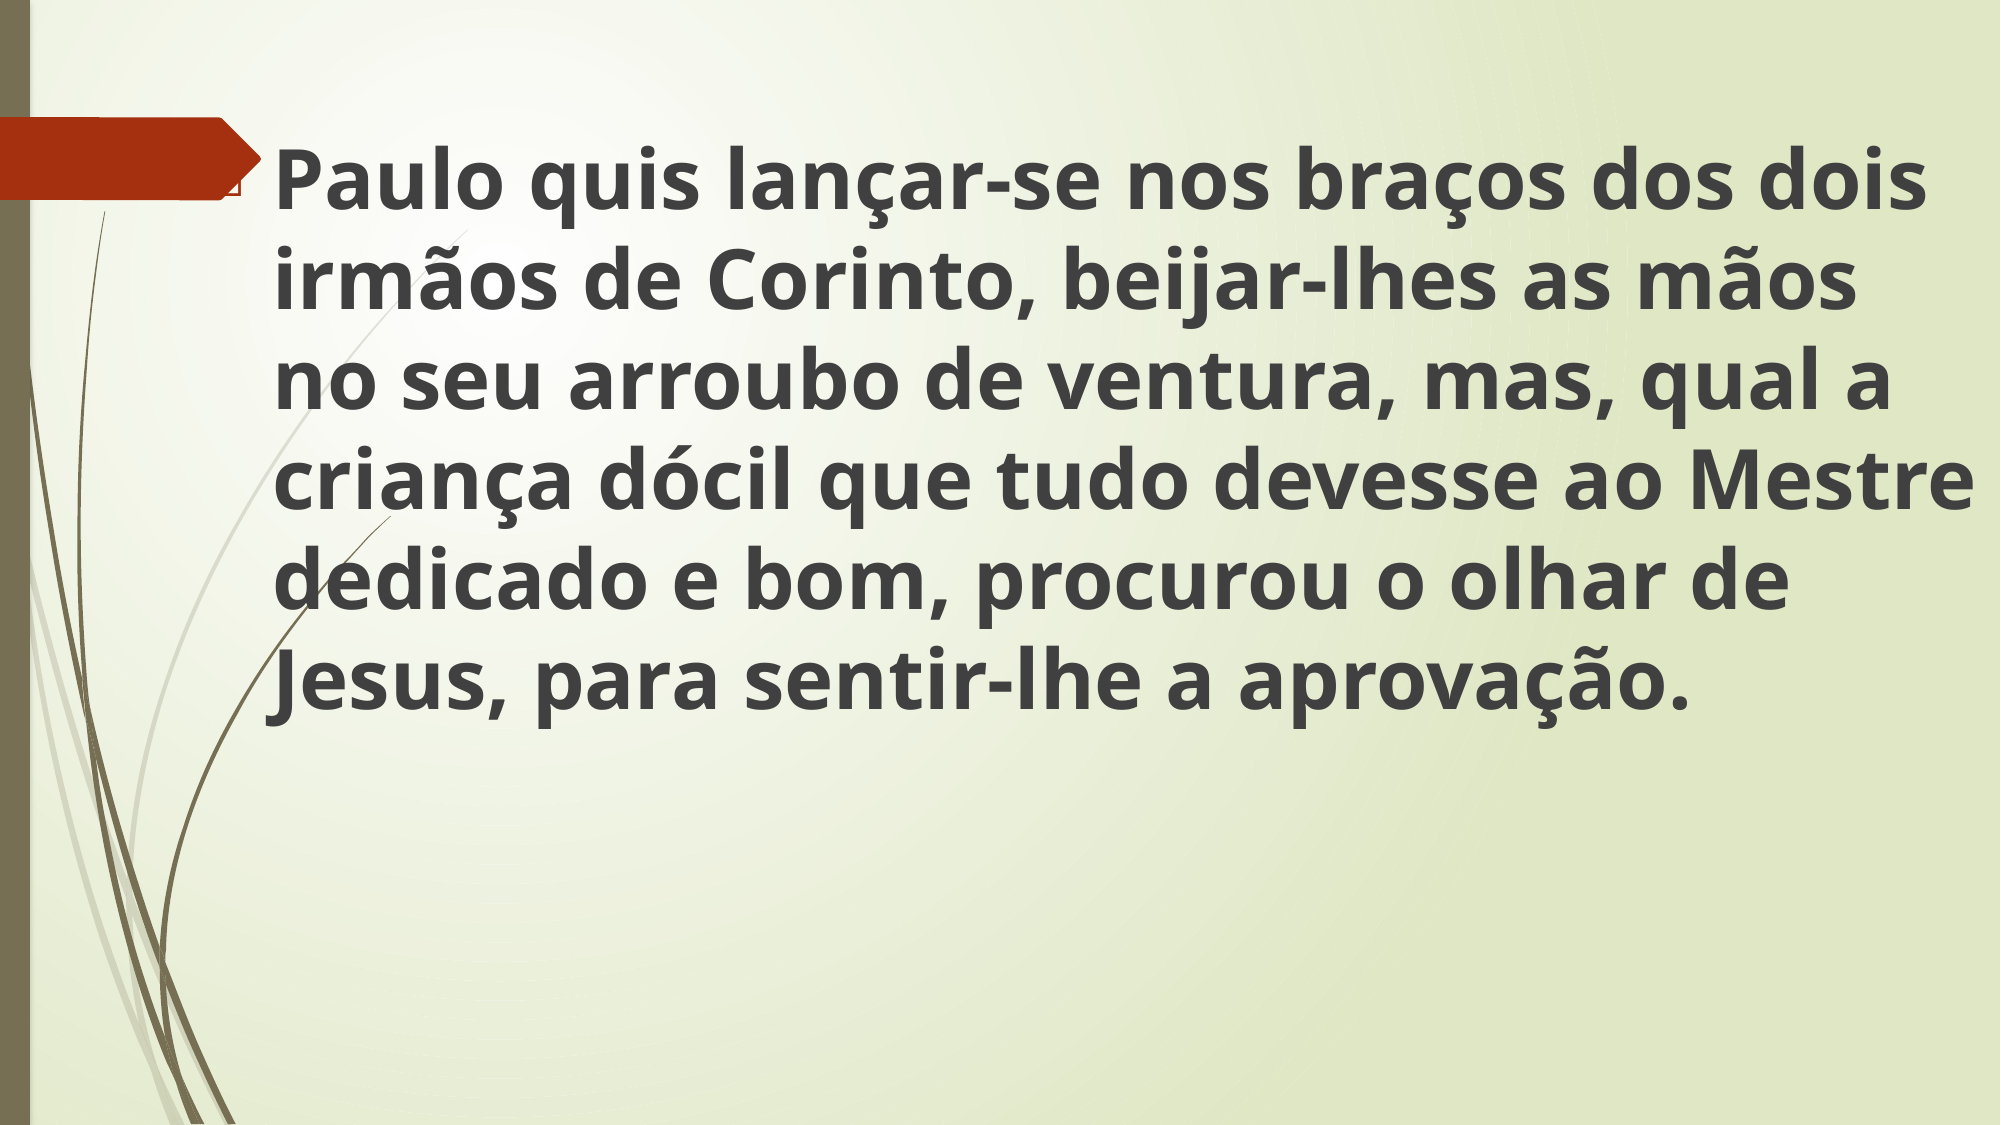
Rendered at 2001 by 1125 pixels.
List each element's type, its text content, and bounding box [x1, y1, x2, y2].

list Paulo quis lançar-se nos braços dos dois irmãos de Corinto, beijar-lhes as mãos no seu arroubo de ventura, mas, qual a criança dócil que tudo devesse ao Mestre dedicado e bom, procurou o olhar de Jesus, para sentir-lhe a aprovação. [201, 0, 2000, 1125]
